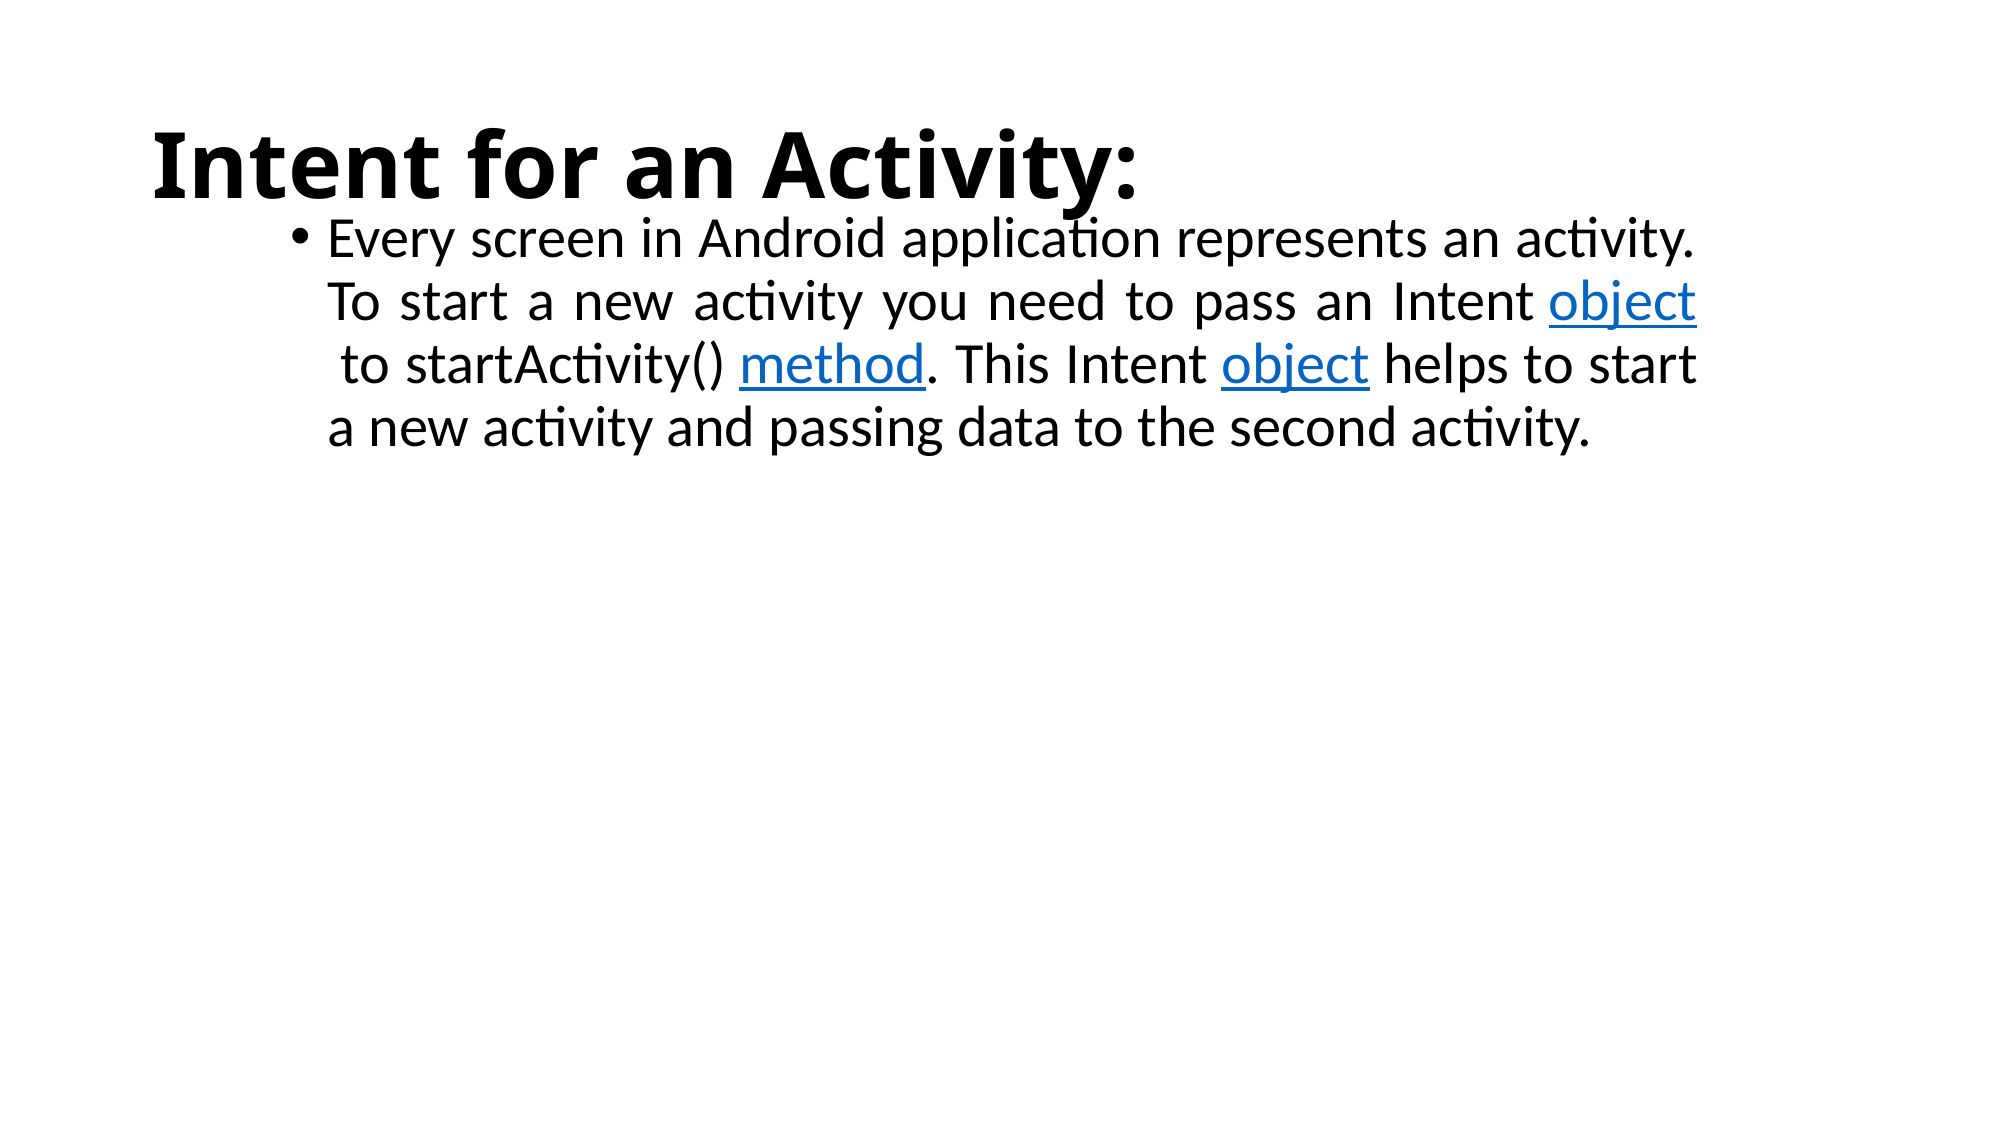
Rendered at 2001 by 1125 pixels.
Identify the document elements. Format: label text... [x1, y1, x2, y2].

title Intent for an Activity: [137, 59, 1863, 278]
list Every screen in Android application represents an activity. To start a new activity you need to pass an Intent object to startActivity() method. This Intent object helps to start a new activity and passing data to the second activity. [275, 200, 1713, 1010]
